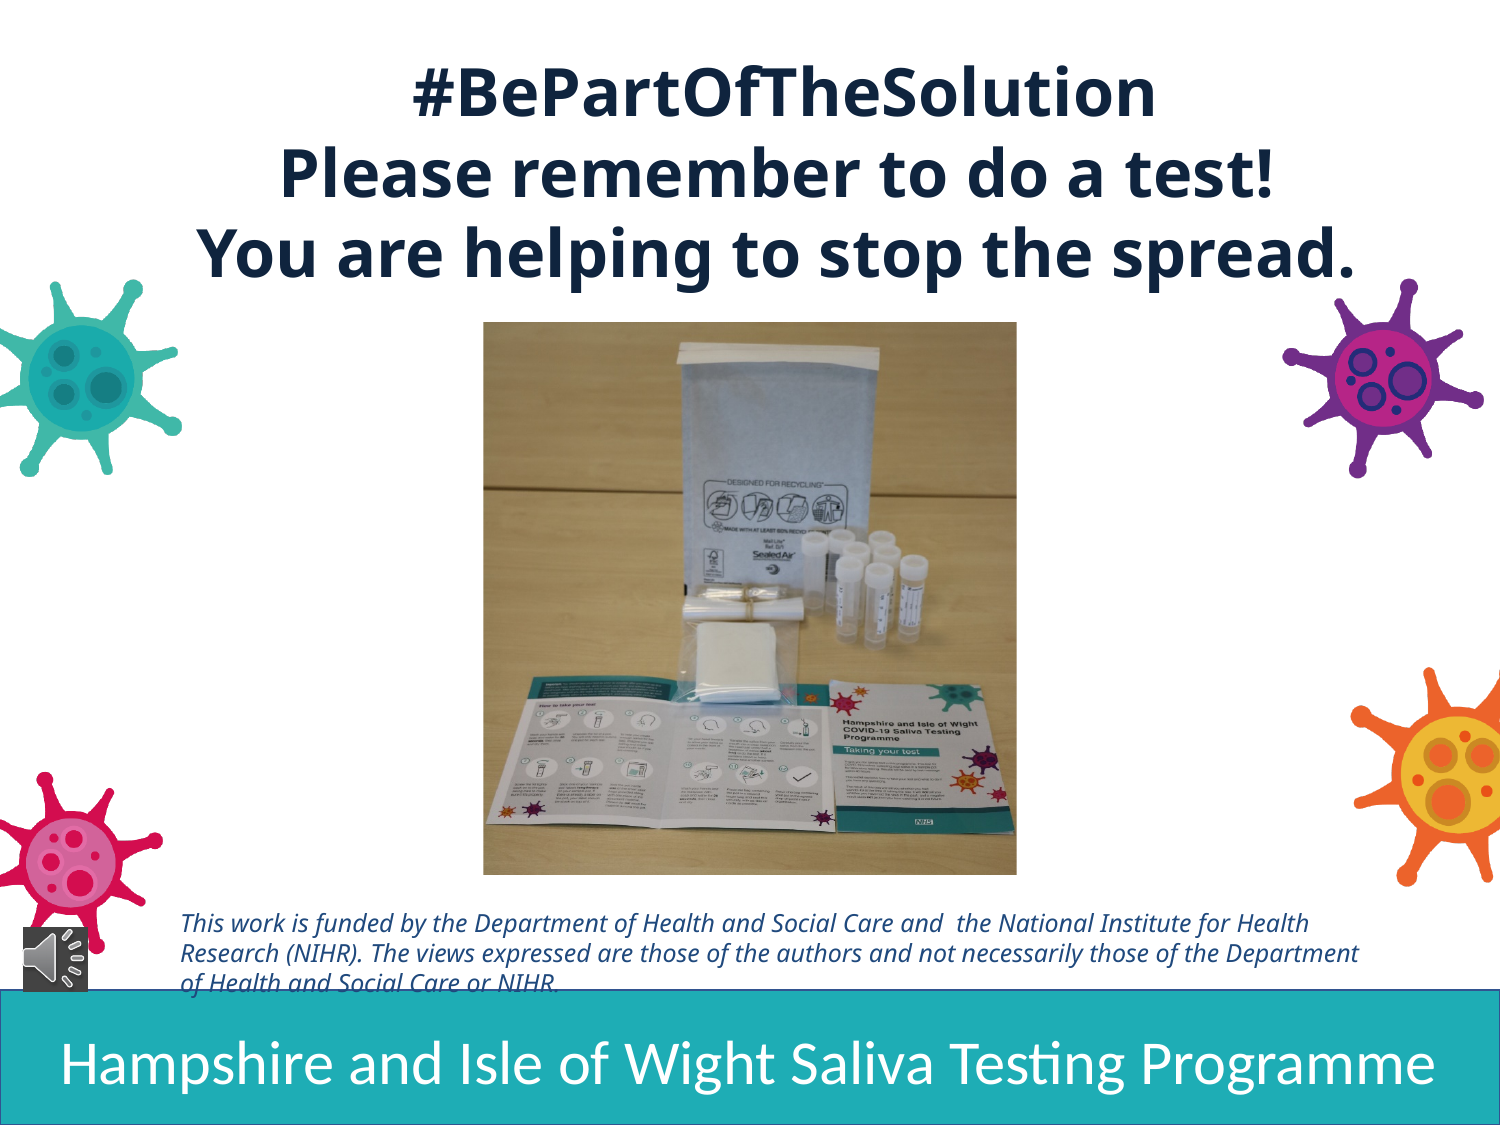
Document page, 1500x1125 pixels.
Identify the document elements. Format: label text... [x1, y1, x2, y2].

picture [0, 770, 163, 993]
picture [0, 277, 88, 479]
text_box This work is funded by the Department of Health and Social Care and the National Institute for Health Research (NIHR). The views expressed are those of the authors and not necessarily those of the Department of Health and Social Care or NIHR. [165, 900, 1400, 1005]
picture [1337, 654, 1500, 895]
text_box #BePartOfTheSolution Please remember to do a test! You are helping to stop the spread. [88, 42, 1483, 858]
picture [483, 322, 1017, 875]
